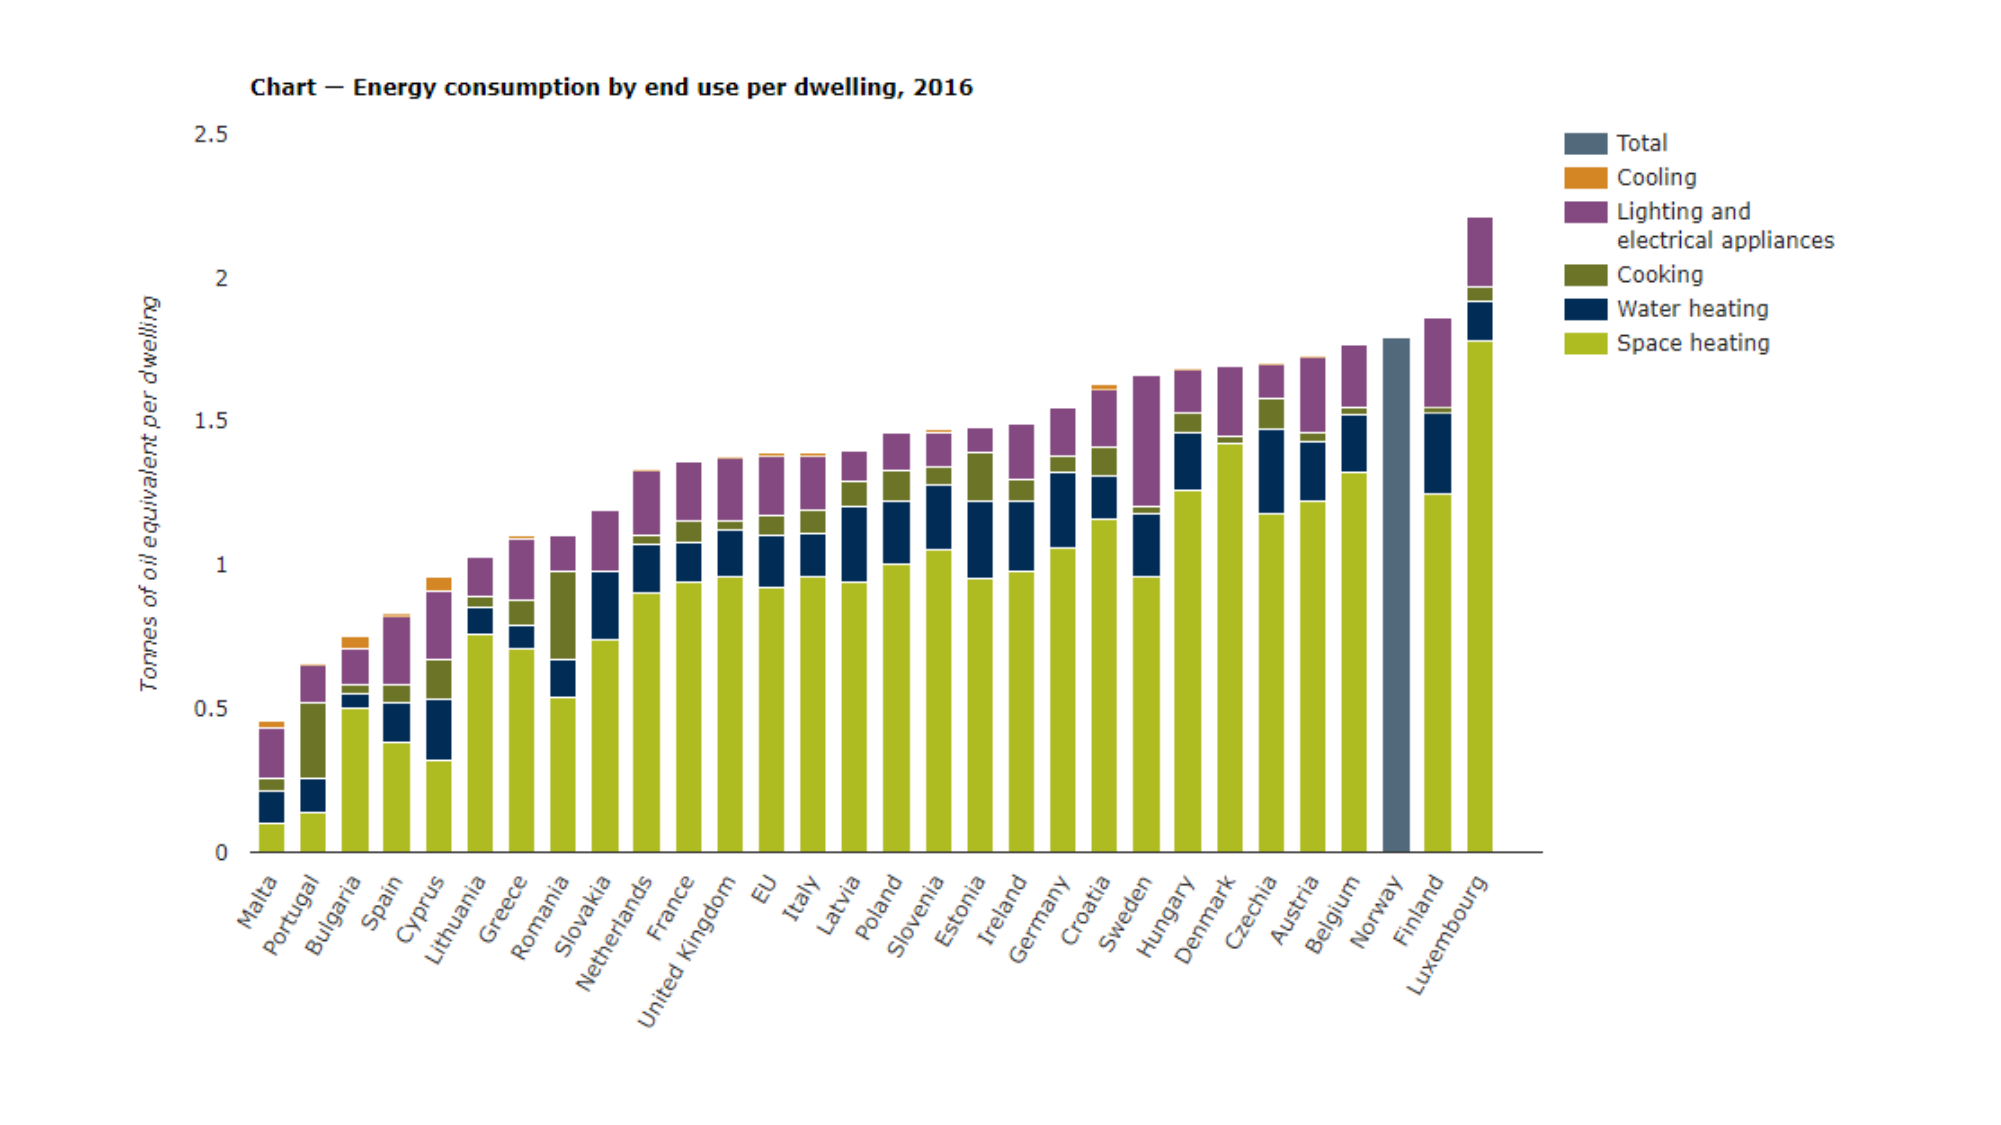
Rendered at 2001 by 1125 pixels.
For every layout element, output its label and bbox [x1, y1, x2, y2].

picture [93, 47, 1885, 1066]
